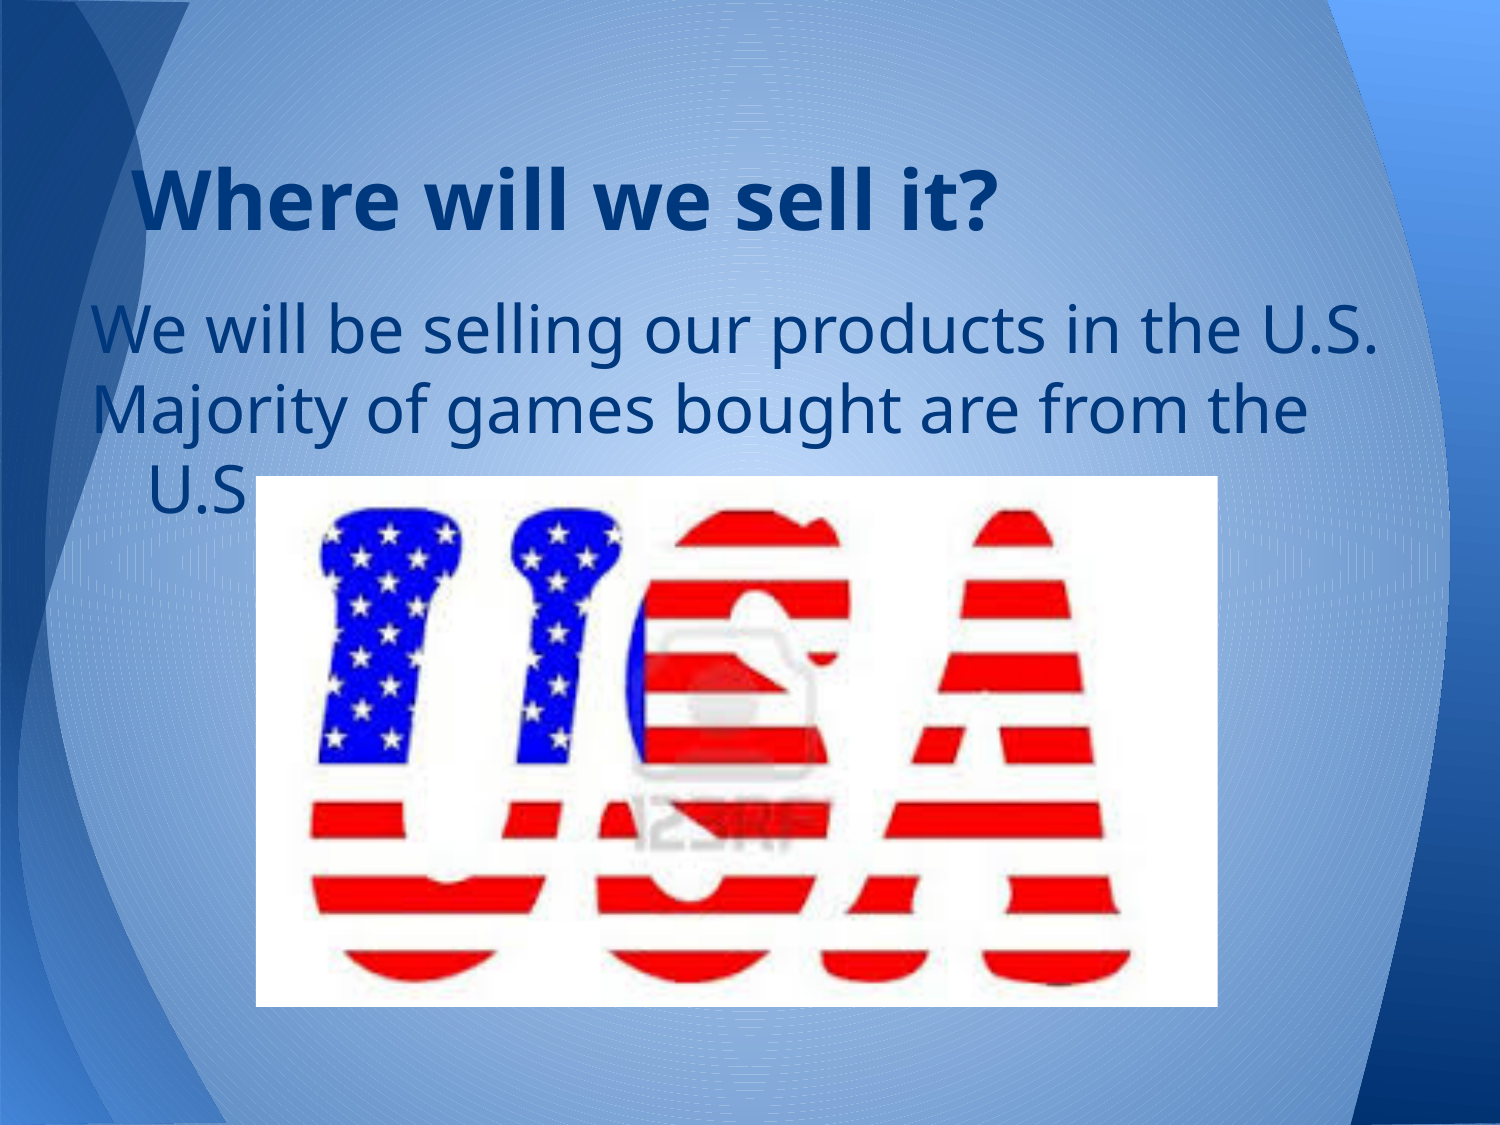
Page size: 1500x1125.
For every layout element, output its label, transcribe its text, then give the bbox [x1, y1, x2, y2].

list We will be selling our products in the U.S. Majority of games bought are from the U.S [75, 272, 1425, 1067]
title Where will we sell it? [75, 45, 1425, 263]
text_box [255, 476, 1218, 1007]
